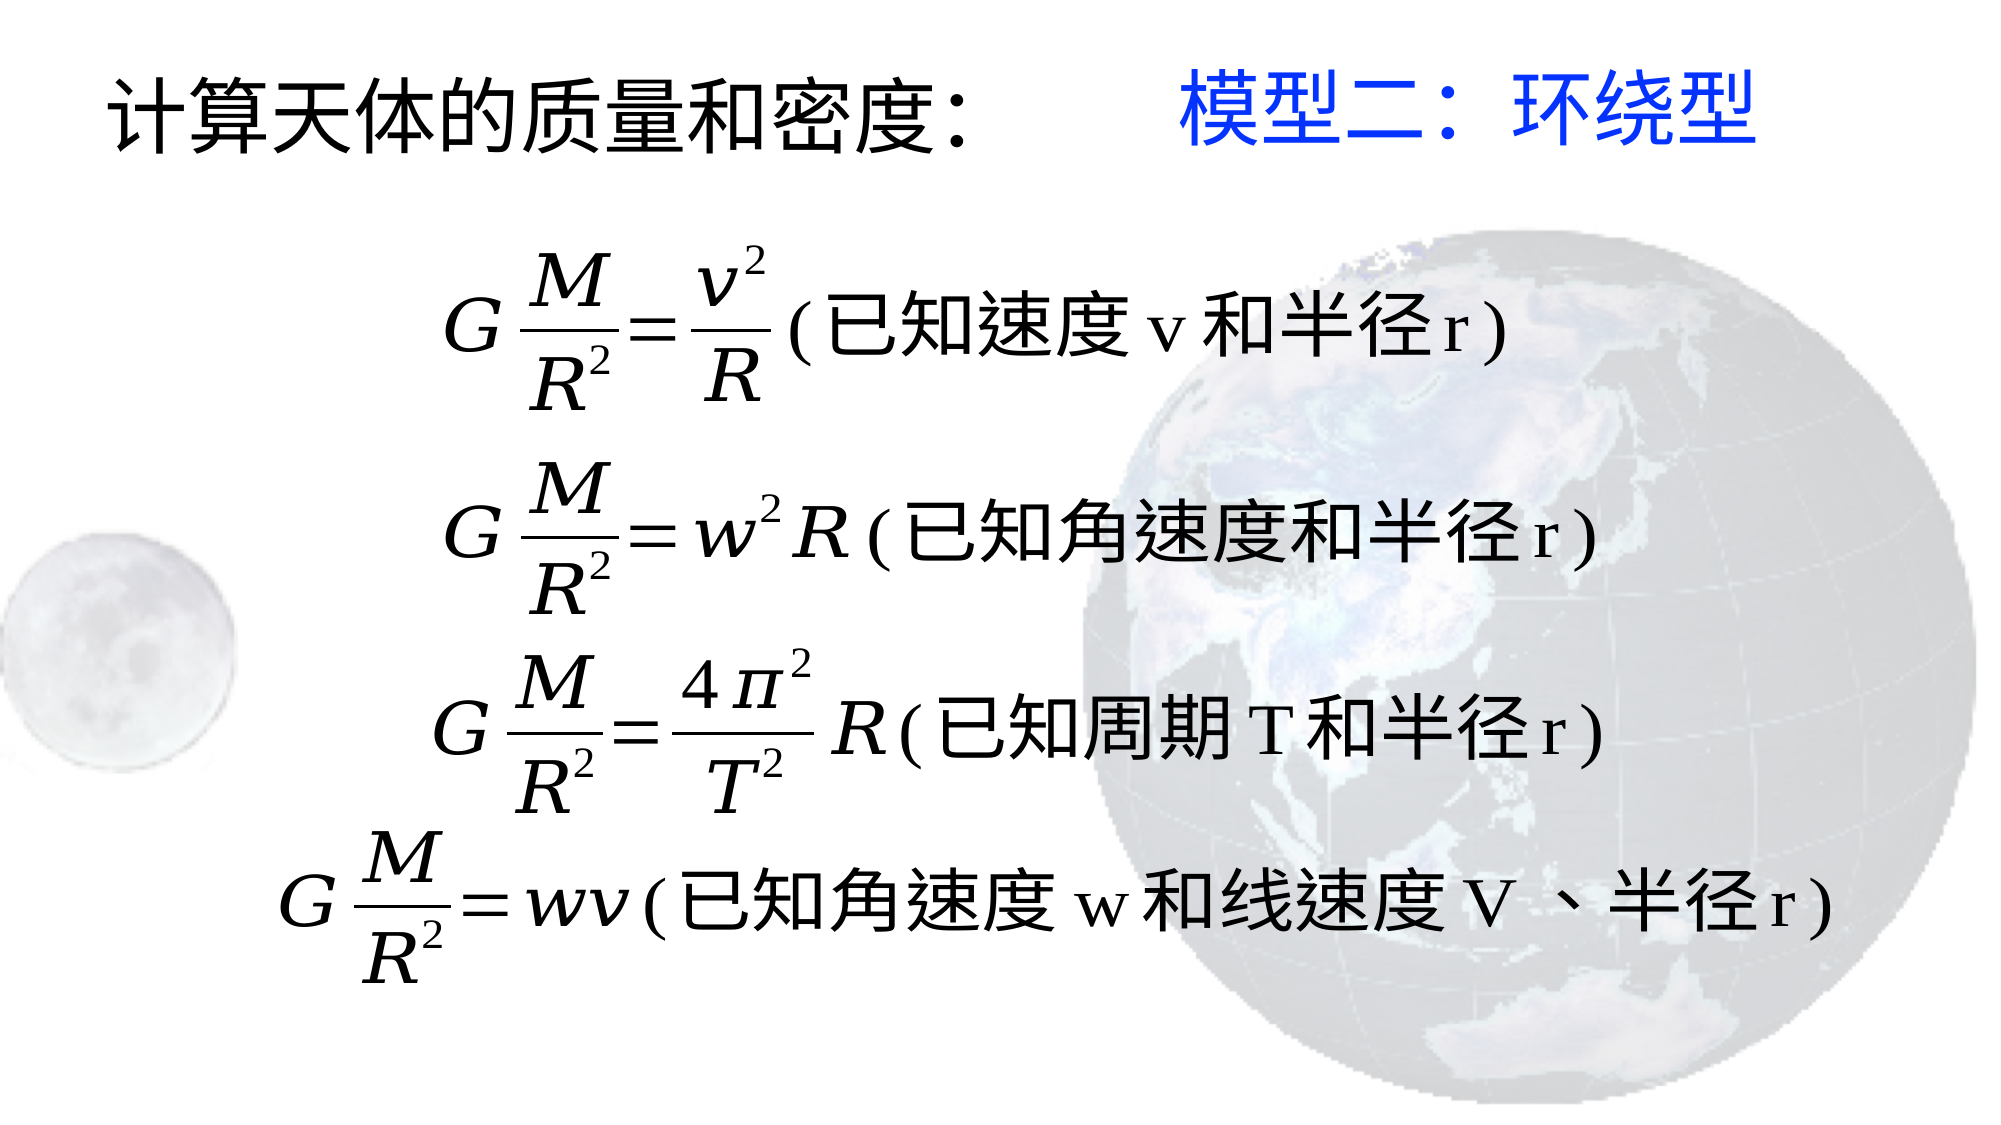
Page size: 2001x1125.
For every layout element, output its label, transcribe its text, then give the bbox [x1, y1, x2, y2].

picture [0, 187, 2000, 1122]
text_box 计算天体的质量和密度： [96, 56, 1028, 172]
text_box 模型二：环绕型 [1169, 48, 1768, 164]
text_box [276, 233, 1836, 998]
